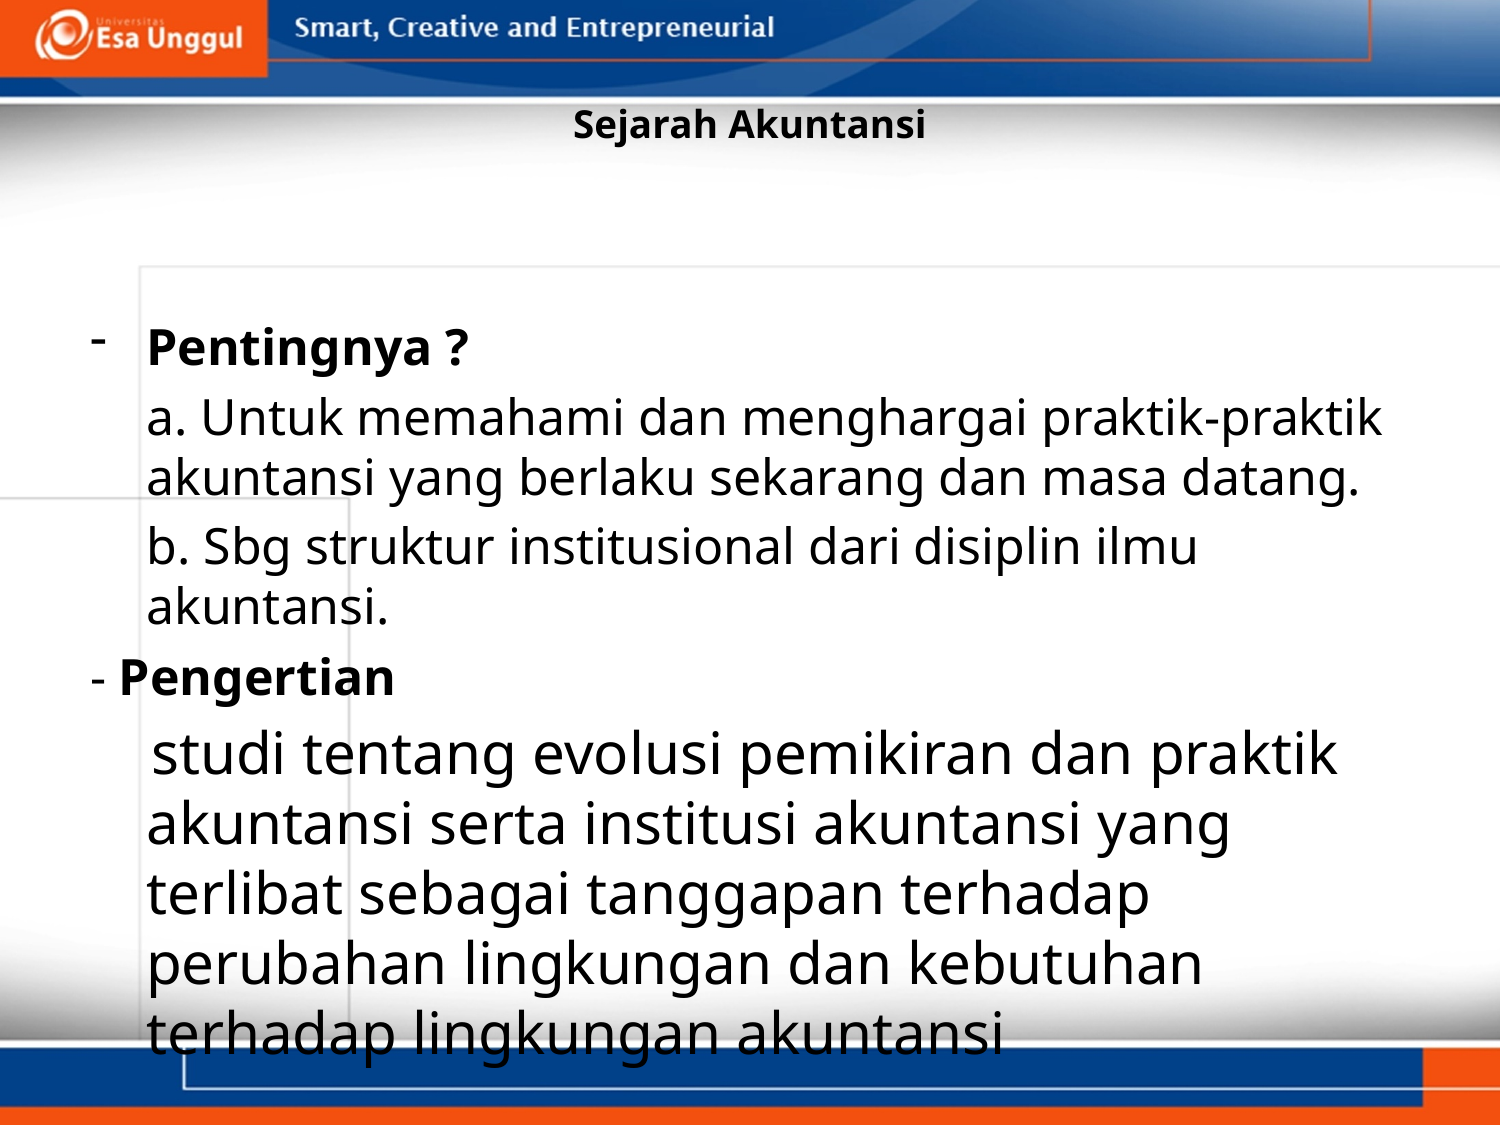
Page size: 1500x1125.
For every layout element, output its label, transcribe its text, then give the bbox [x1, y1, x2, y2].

picture [0, 0, 1500, 1125]
list Pentingnya ? a. Untuk memahami dan menghargai praktik-praktik akuntansi yang berlaku sekarang dan masa datang. b. Sbg struktur institusional dari disiplin ilmu akuntansi. - Pengertian studi tentang evolusi pemikiran dan praktik akuntansi serta institusi akuntansi yang terlibat sebagai tanggapan terhadap perubahan lingkungan dan kebutuhan terhadap lingkungan akuntansi [75, 307, 1425, 1075]
title Sejarah Akuntansi [75, 45, 1425, 201]
